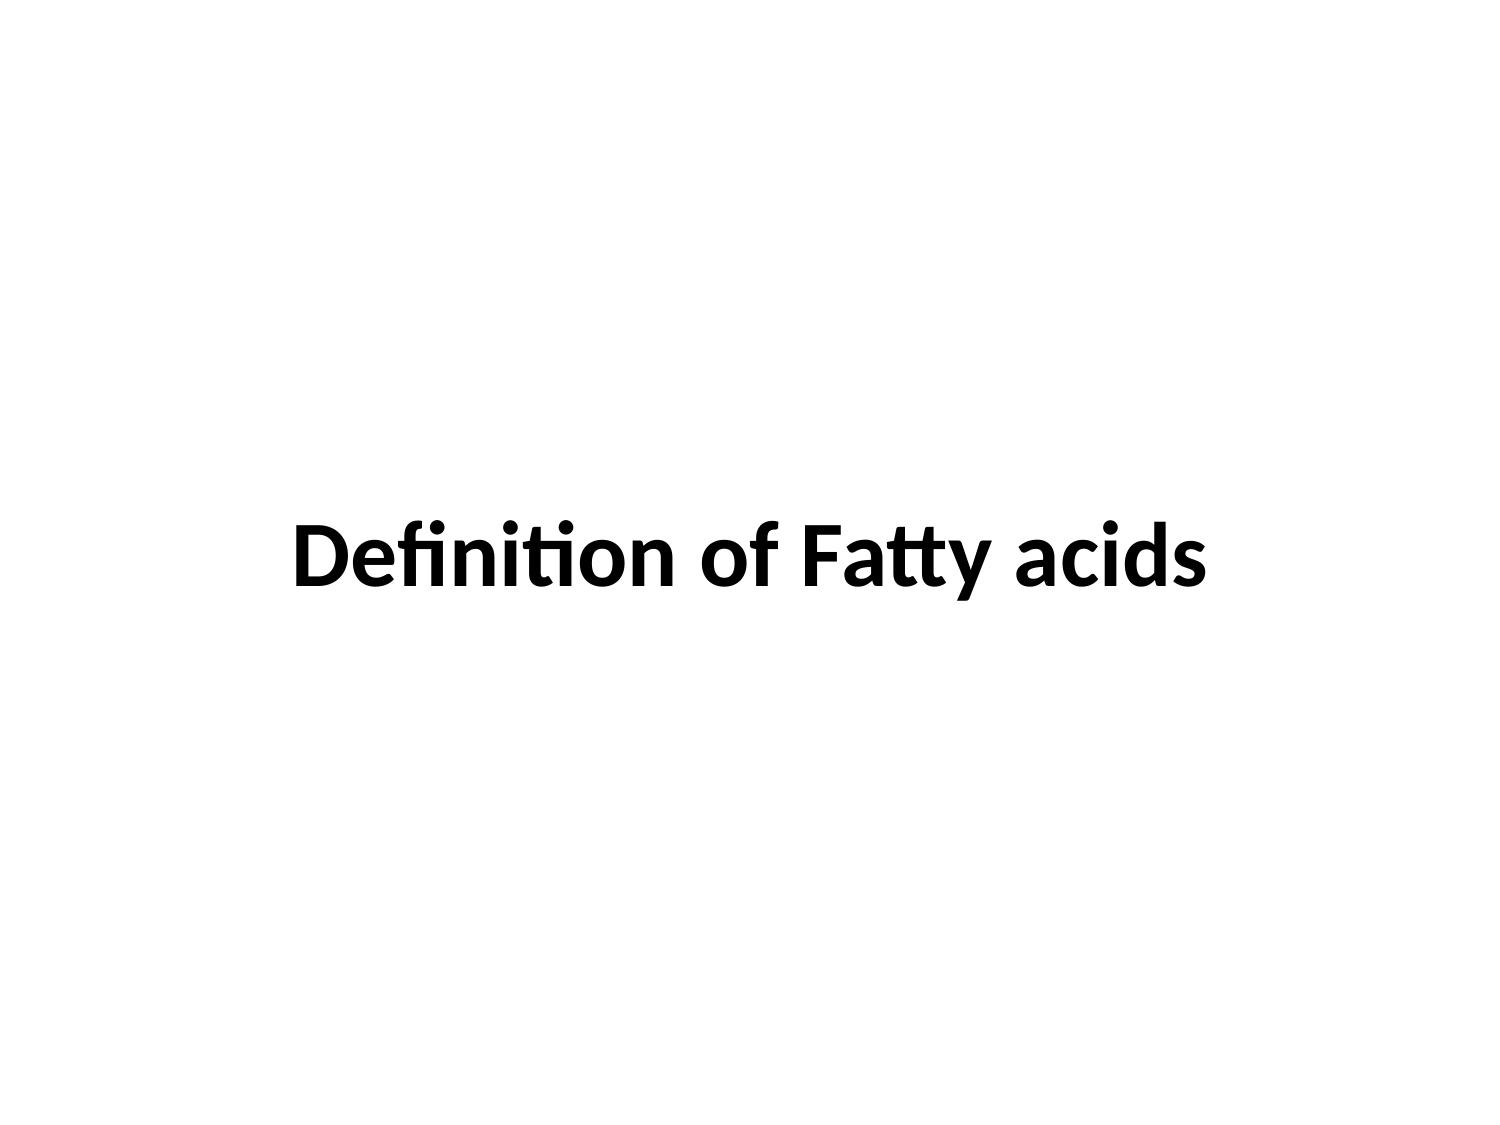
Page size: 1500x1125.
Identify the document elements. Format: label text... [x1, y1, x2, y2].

title Definition of Fatty acids [75, 478, 1425, 619]
